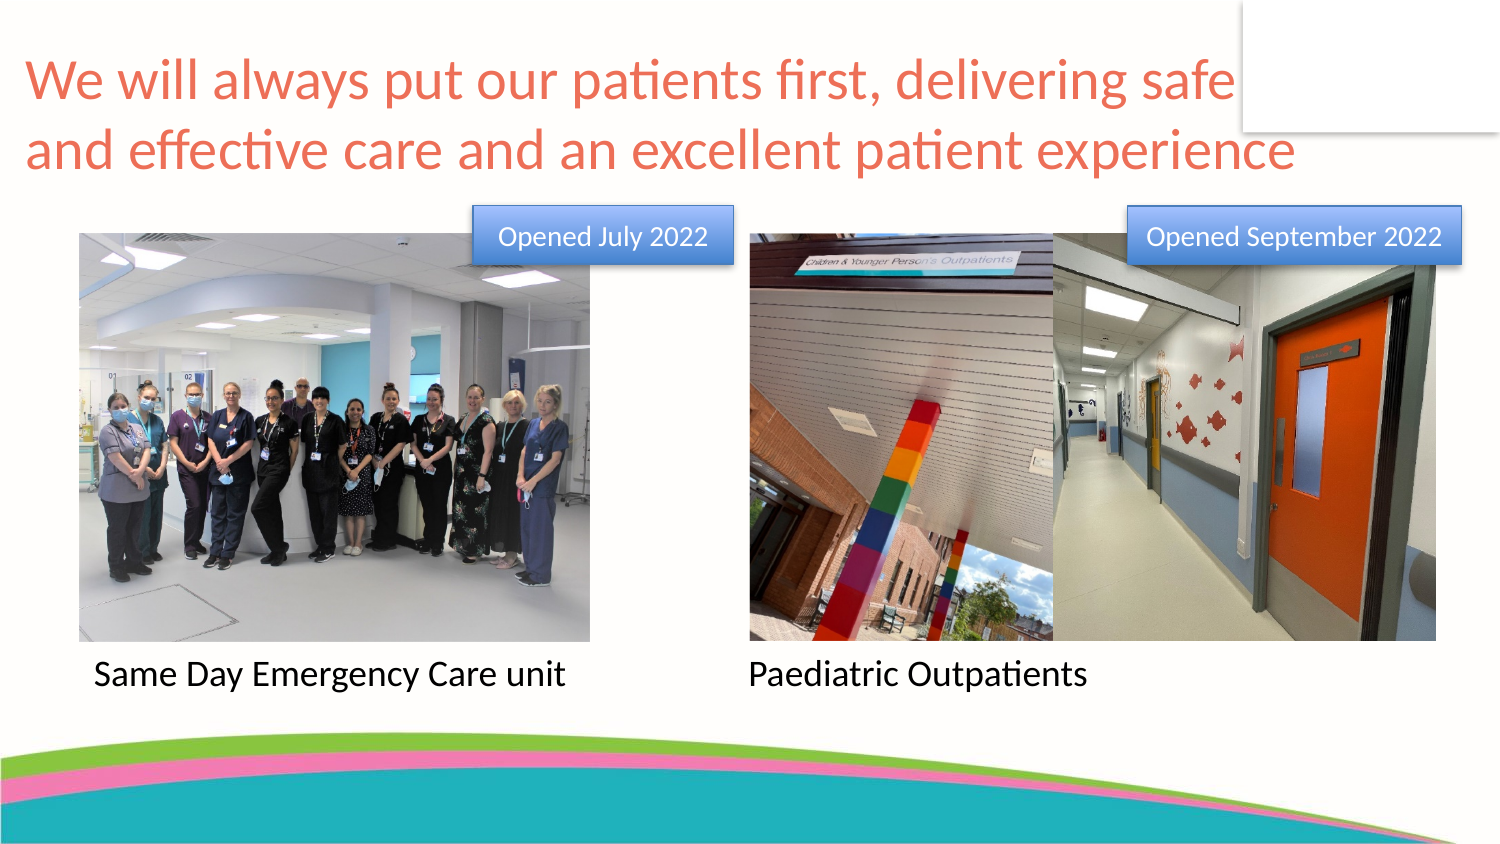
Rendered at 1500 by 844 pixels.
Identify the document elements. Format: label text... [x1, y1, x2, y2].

text_box Same Day Emergency Care unit [79, 647, 590, 702]
text_box We will always put our patients first, delivering safe and effective care and an excellent patient experience [10, 33, 1332, 175]
text_box Opened July 2022 [472, 205, 734, 265]
picture [0, 1, 1500, 844]
text_box Paediatric Outpatients [733, 641, 1345, 702]
text_box Opened September 2022 [1127, 205, 1462, 265]
